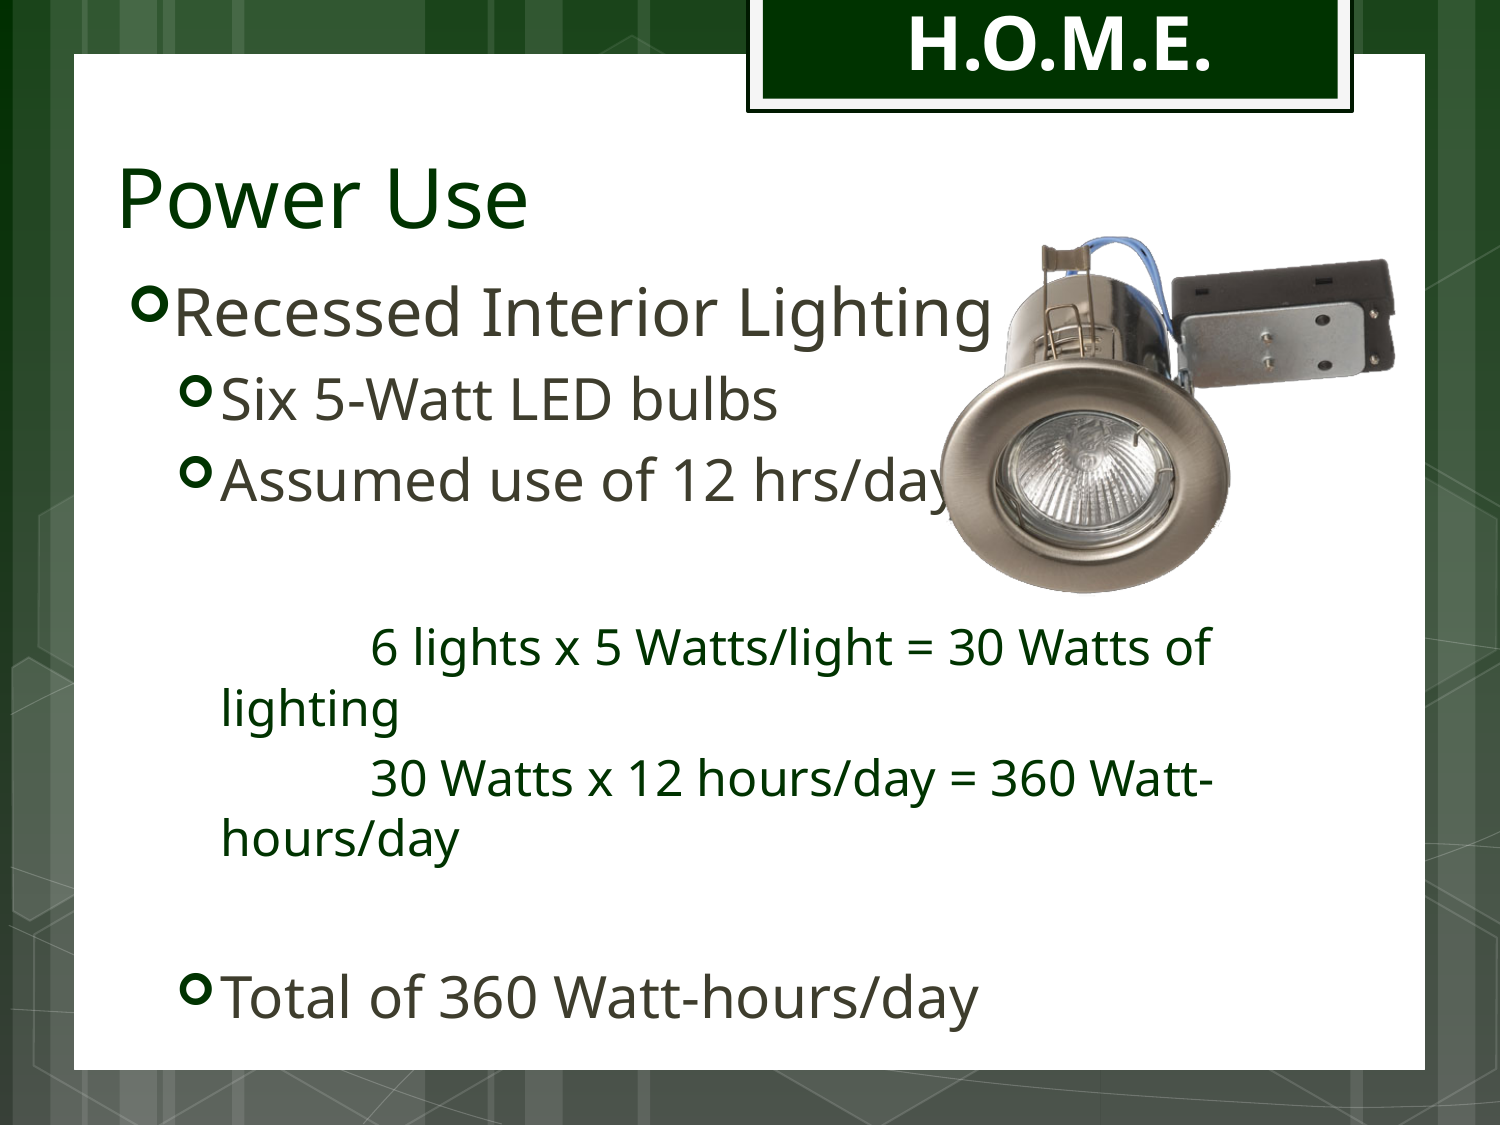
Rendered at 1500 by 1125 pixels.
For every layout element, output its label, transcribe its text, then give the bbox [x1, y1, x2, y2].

list Recessed Interior Lighting Six 5-Watt LED bulbs Assumed use of 12 hrs/day 6 lights x 5 Watts/light = 30 Watts of lighting 30 Watts x 12 hours/day = 360 Watt-hours/day Total of 360 Watt-hours/day [100, 262, 1413, 1050]
title Power Use [100, 137, 1383, 250]
picture [937, 199, 1401, 613]
